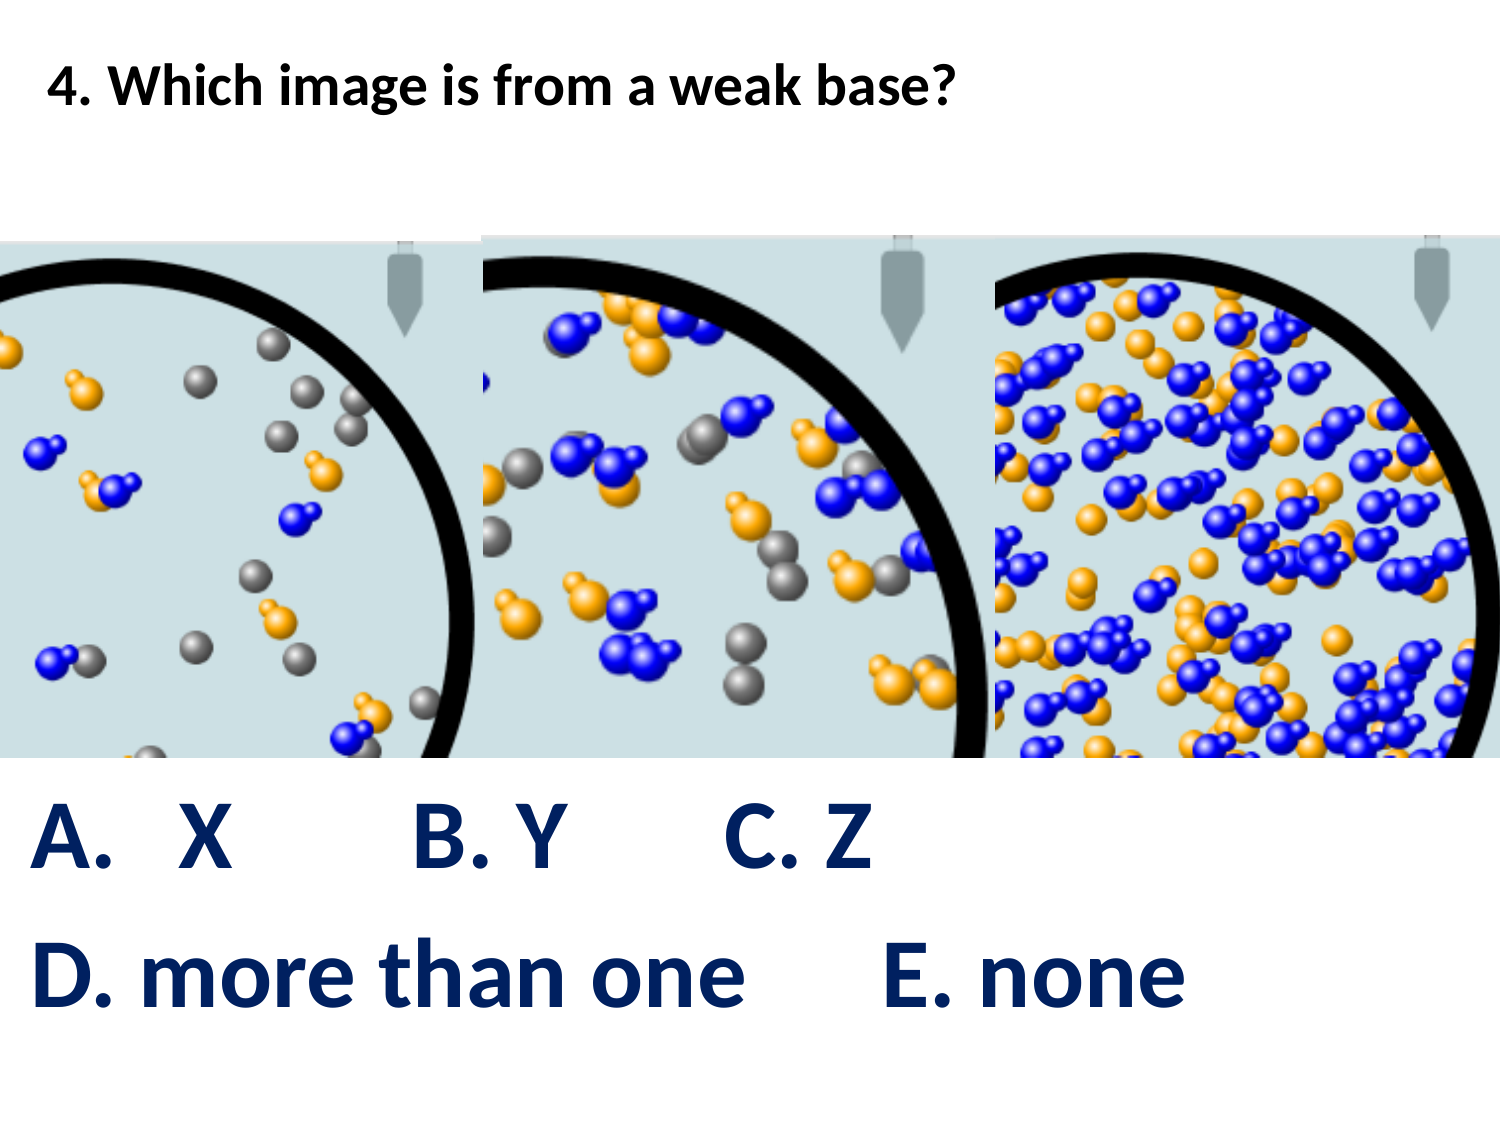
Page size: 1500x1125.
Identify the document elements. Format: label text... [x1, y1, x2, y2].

list X B. Y C. Z D. more than one E. none [15, 765, 1500, 1036]
title 4. Which image is from a weak base? [32, 37, 1500, 184]
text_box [0, 235, 1500, 758]
